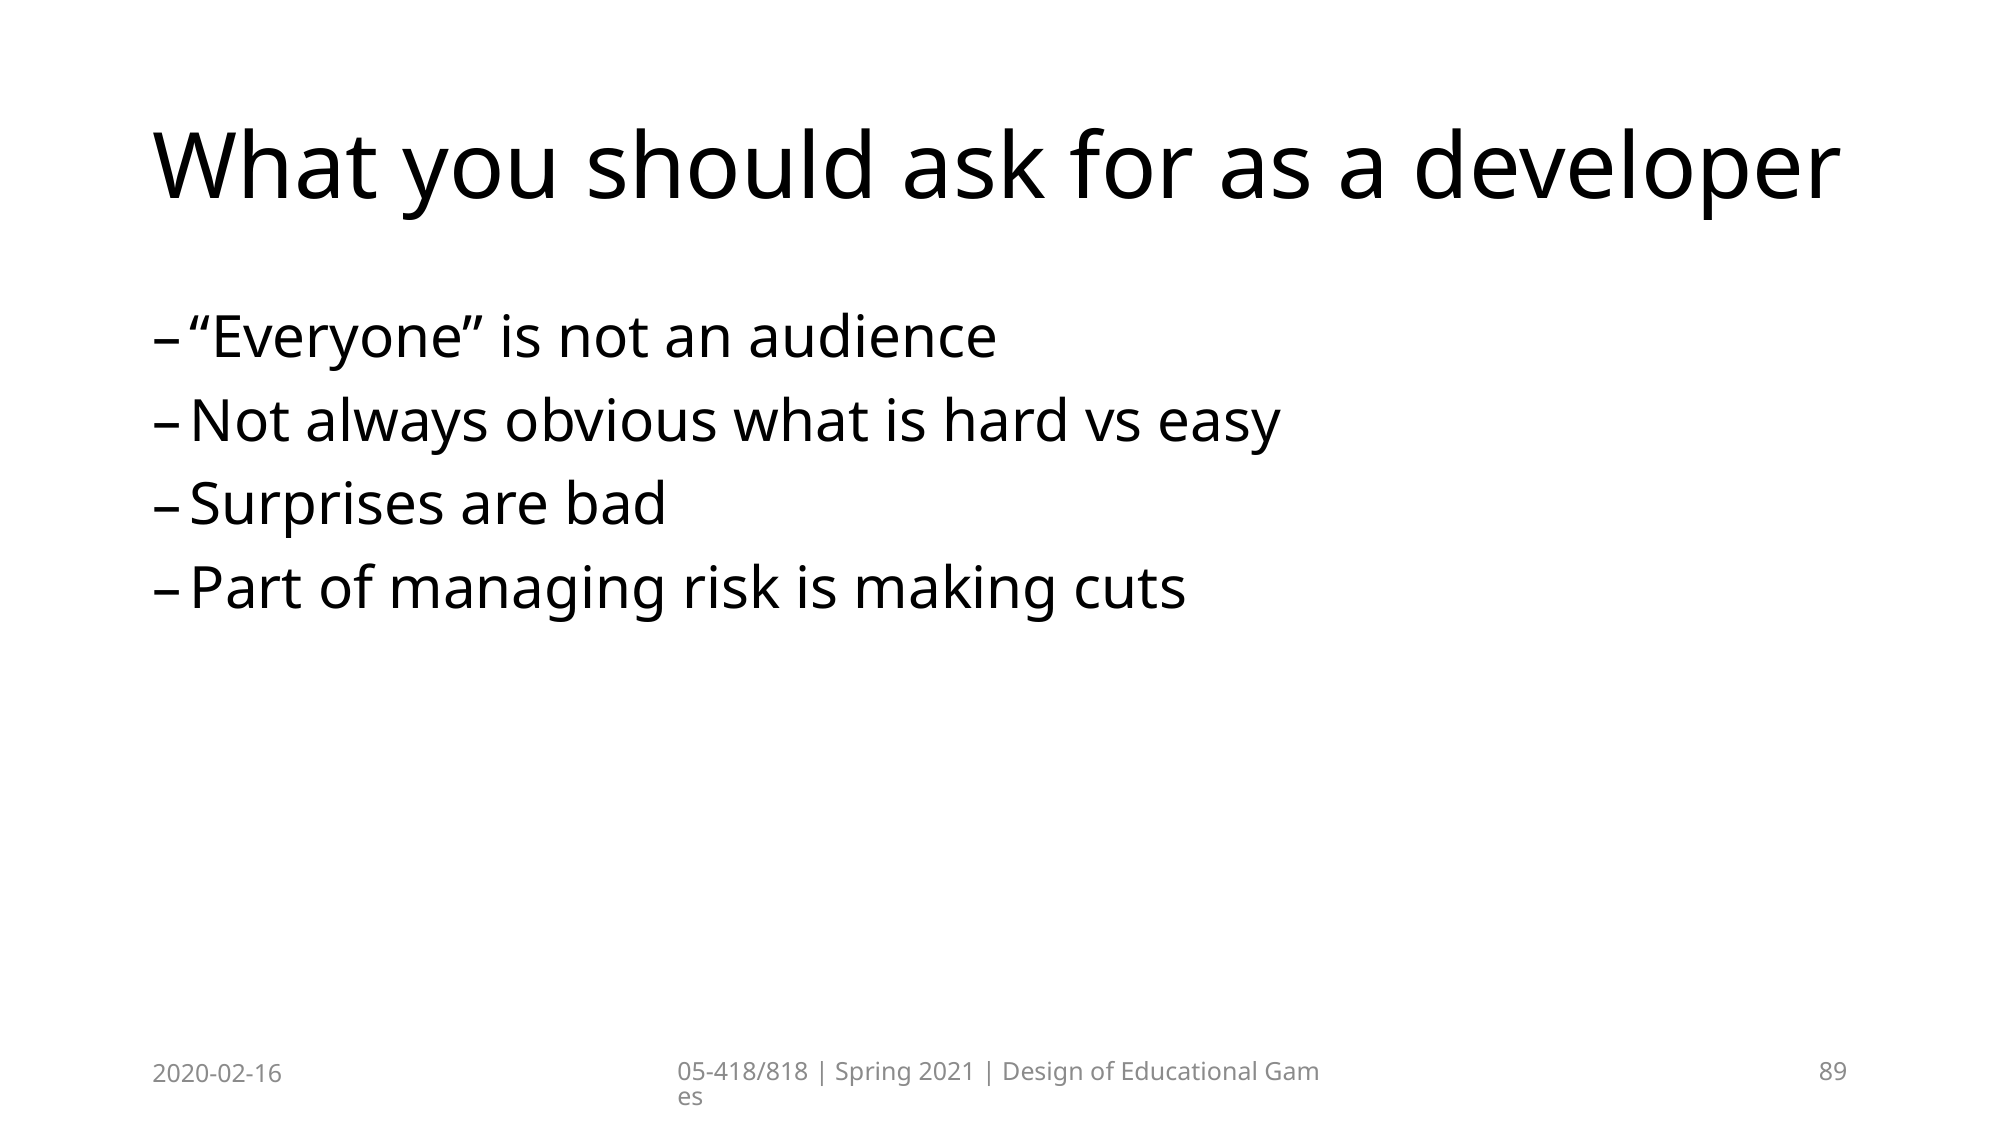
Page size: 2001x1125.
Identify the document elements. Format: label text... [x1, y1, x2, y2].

title What you should ask for as a developer [137, 59, 1863, 278]
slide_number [137, 1042, 588, 1103]
list “Everyone” is not an audience Not always obvious what is hard vs easy Surprises are bad Part of managing risk is making cuts [137, 299, 1863, 975]
footer 05-418/818 | Spring 2021 | Design of Educational Games [662, 1042, 1338, 1103]
slide_number 89 [1412, 1042, 1863, 1103]
